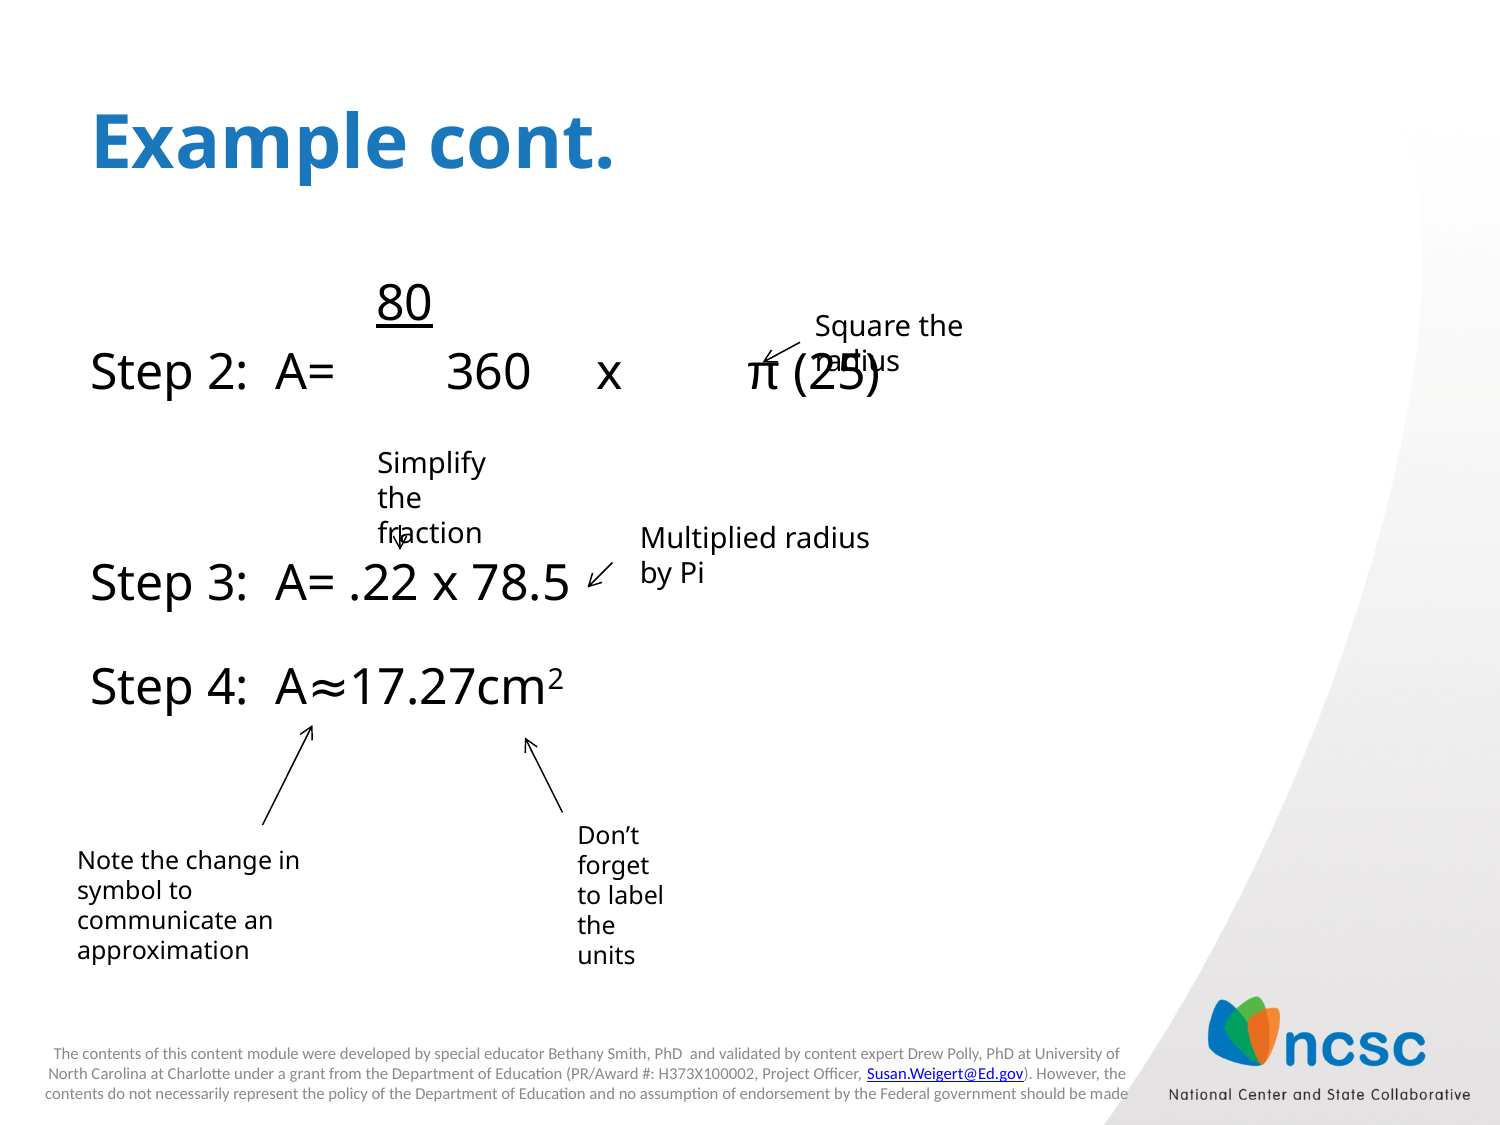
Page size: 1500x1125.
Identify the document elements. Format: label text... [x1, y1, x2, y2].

footer The contents of this content module were developed by special educator Bethany Smith, PhD and validated by content expert Drew Polly, PhD at University of North Carolina at Charlotte under a grant from the Department of Education (PR/Award #: H373X100002, Project Officer, Susan.Weigert@Ed.gov). However, the contents do not necessarily represent the policy of the Department of Education and no assumption of endorsement by the Federal government should be made [24, 1042, 1150, 1103]
list 80 Step 2: A= 360 x π (25) Step 3: A= .22 x 78.5 Step 4: A≈17.27cm2 [74, 262, 1426, 1006]
text_box Don’t forget to label the units [562, 812, 688, 977]
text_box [587, 562, 613, 588]
text_box Multiplied radius by Pi [624, 512, 888, 598]
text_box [762, 324, 801, 363]
title Example cont. [74, 44, 1426, 233]
text_box Note the change in symbol to communicate an approximation [62, 837, 350, 972]
text_box Simplify the fraction [362, 437, 538, 558]
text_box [237, 749, 338, 801]
picture [0, 0, 1500, 1125]
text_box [505, 755, 582, 794]
text_box Square the radius [800, 299, 1063, 385]
